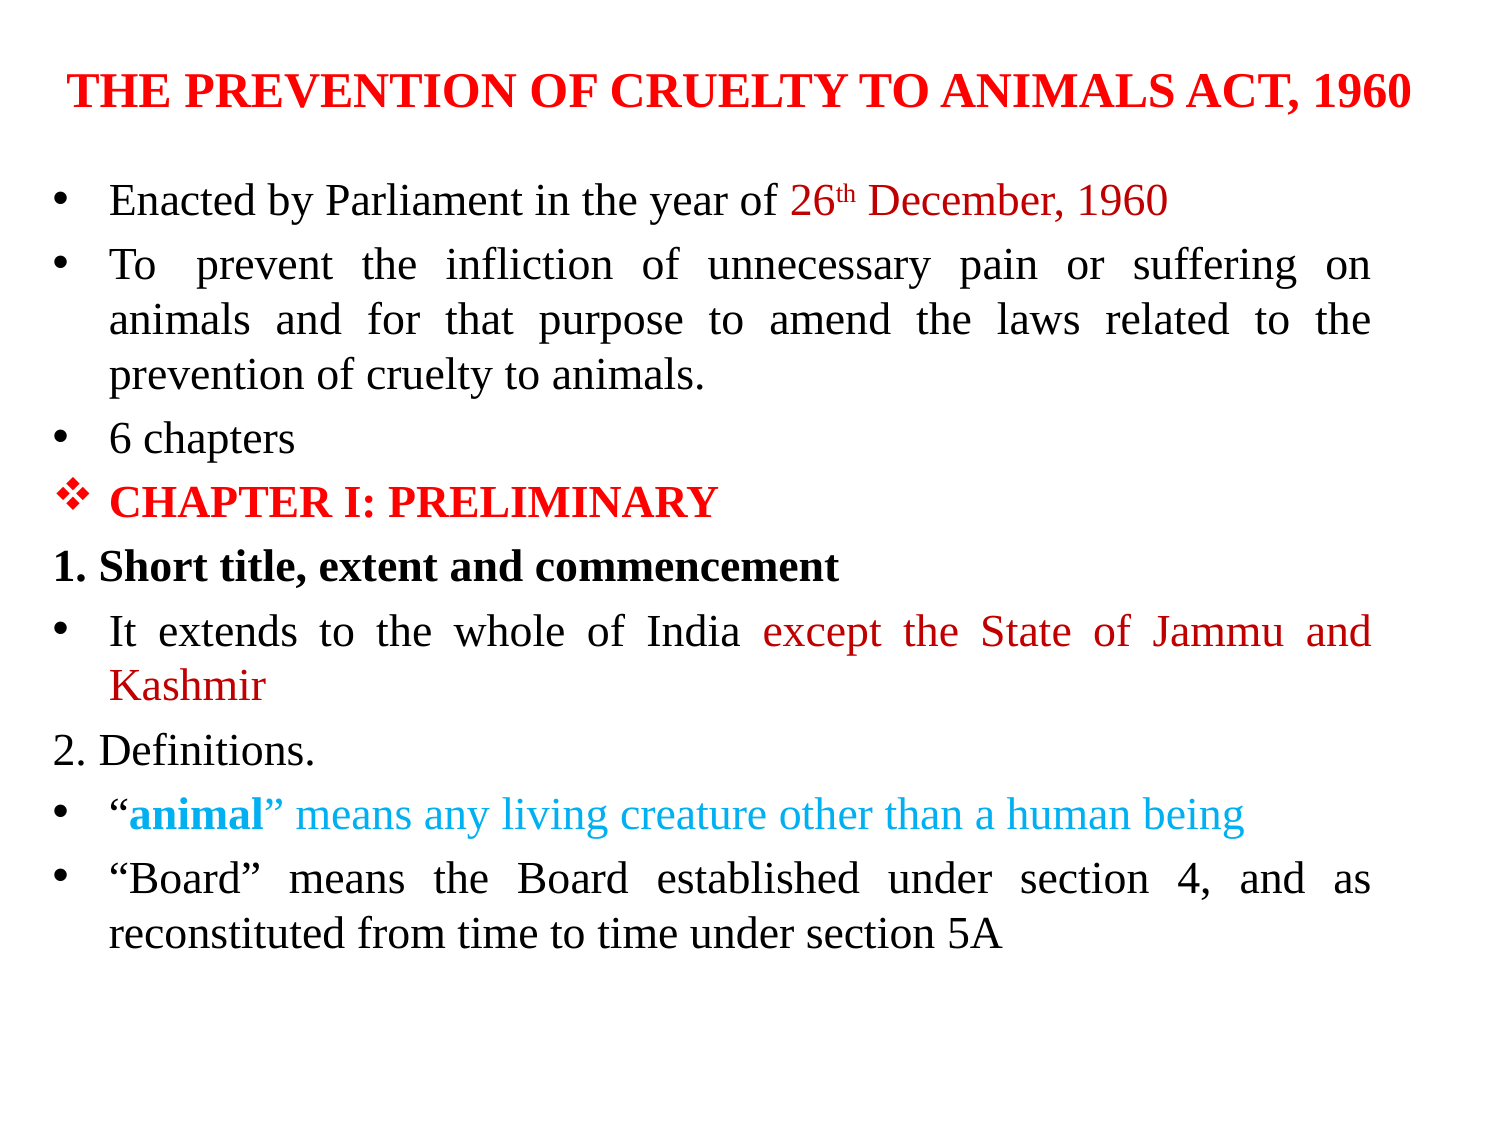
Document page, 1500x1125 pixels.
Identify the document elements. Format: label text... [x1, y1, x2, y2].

text_box THE PREVENTION OF CRUELTY TO ANIMALS ACT, 1960 [51, 49, 1428, 125]
list Enacted by Parliament in the year of 26th December, 1960 To prevent the infliction of unnecessary pain or suffering on animals and for that purpose to amend the laws related to the prevention of cruelty to animals. 6 chapters CHAPTER I: PRELIMINARY 1. Short title, extent and commencement It extends to the whole of India except the State of Jammu and Kashmir 2. Definitions. “animal” means any living creature other than a human being “Board” means the Board established under section 4, and as reconstituted from time to time under section 5A [37, 162, 1388, 1050]
